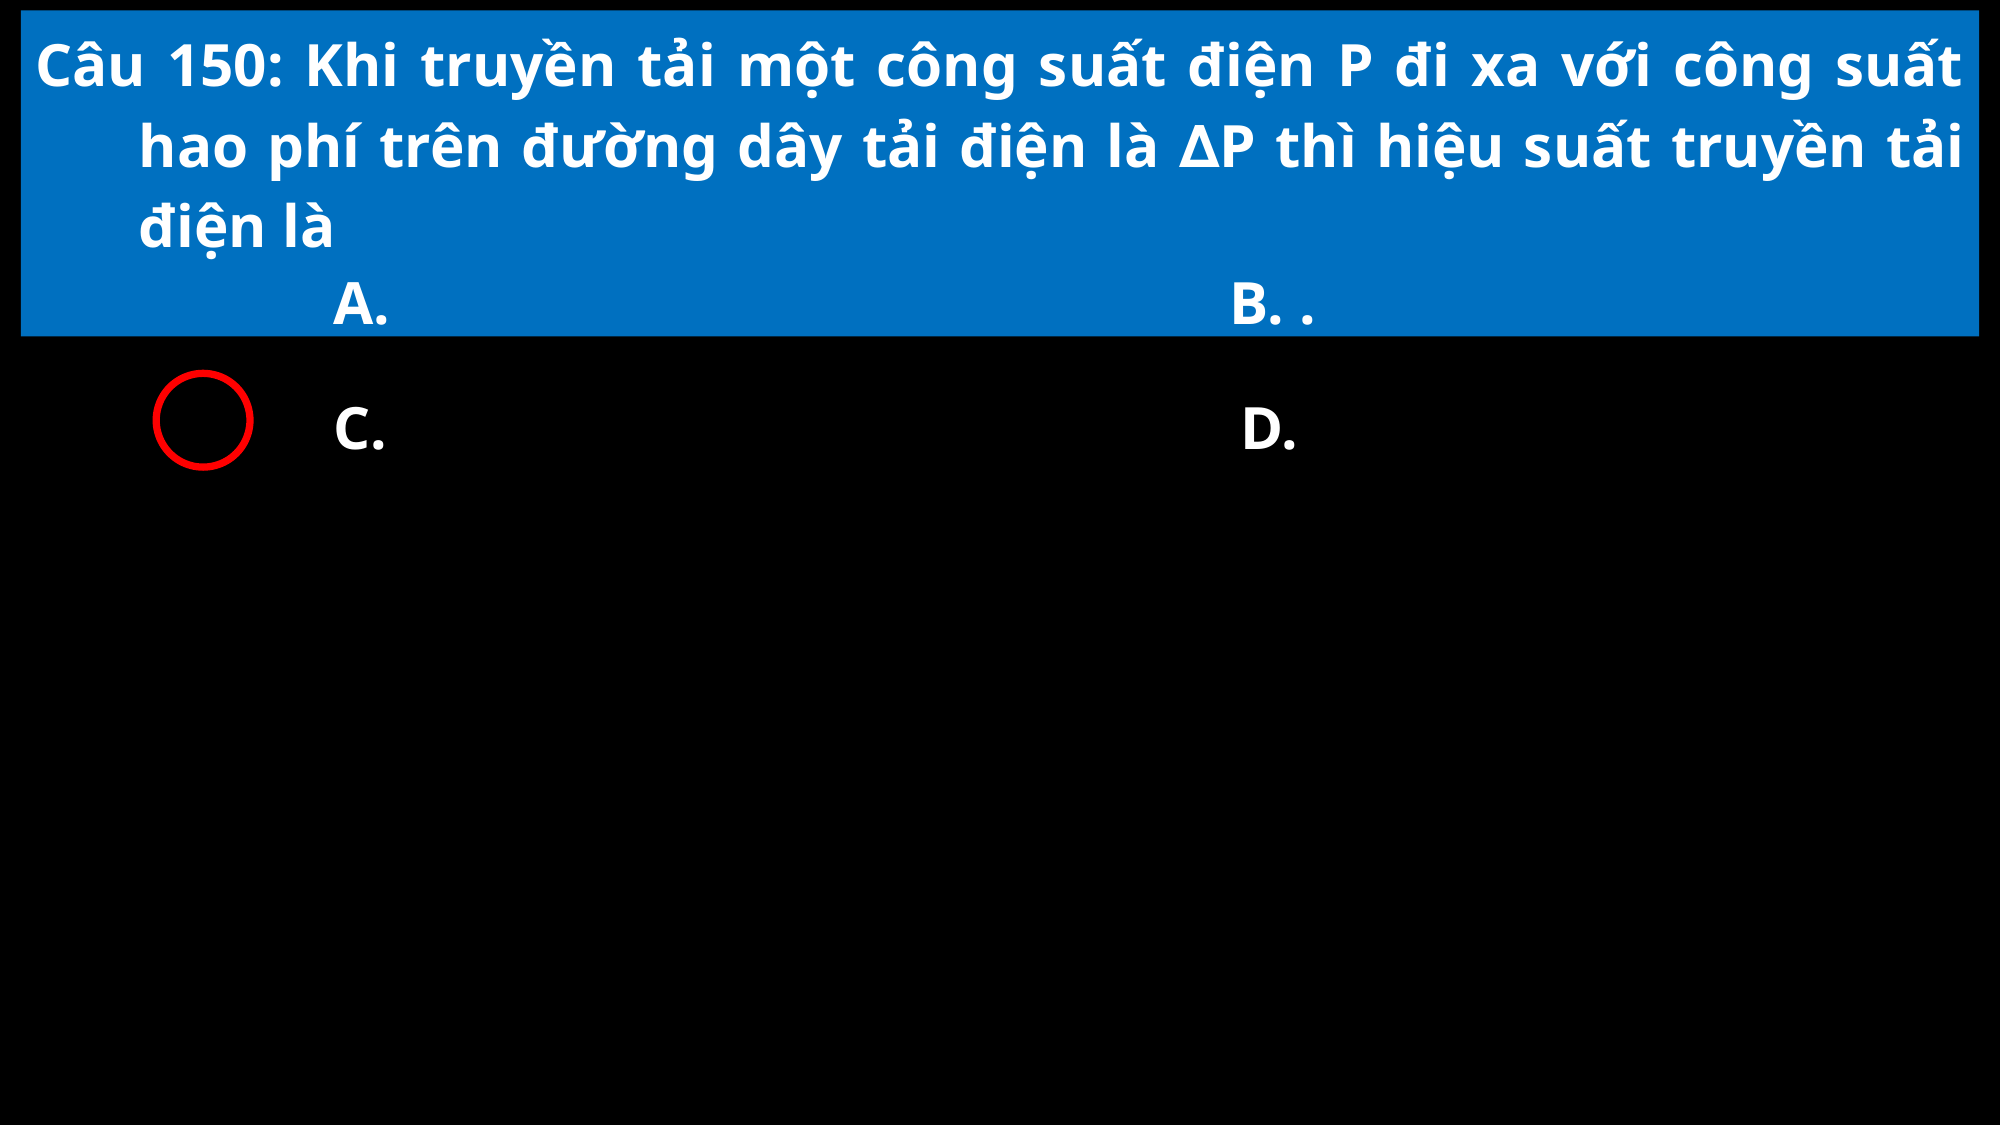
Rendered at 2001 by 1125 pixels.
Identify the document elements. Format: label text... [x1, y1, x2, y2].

text_box Câu 150: Khi truyền tải một công suất điện P đi xa với công suất hao phí trên đường dây tải điện là ∆P thì hiệu suất truyền tải điện là [20, 10, 1980, 337]
text_box [155, 372, 252, 469]
